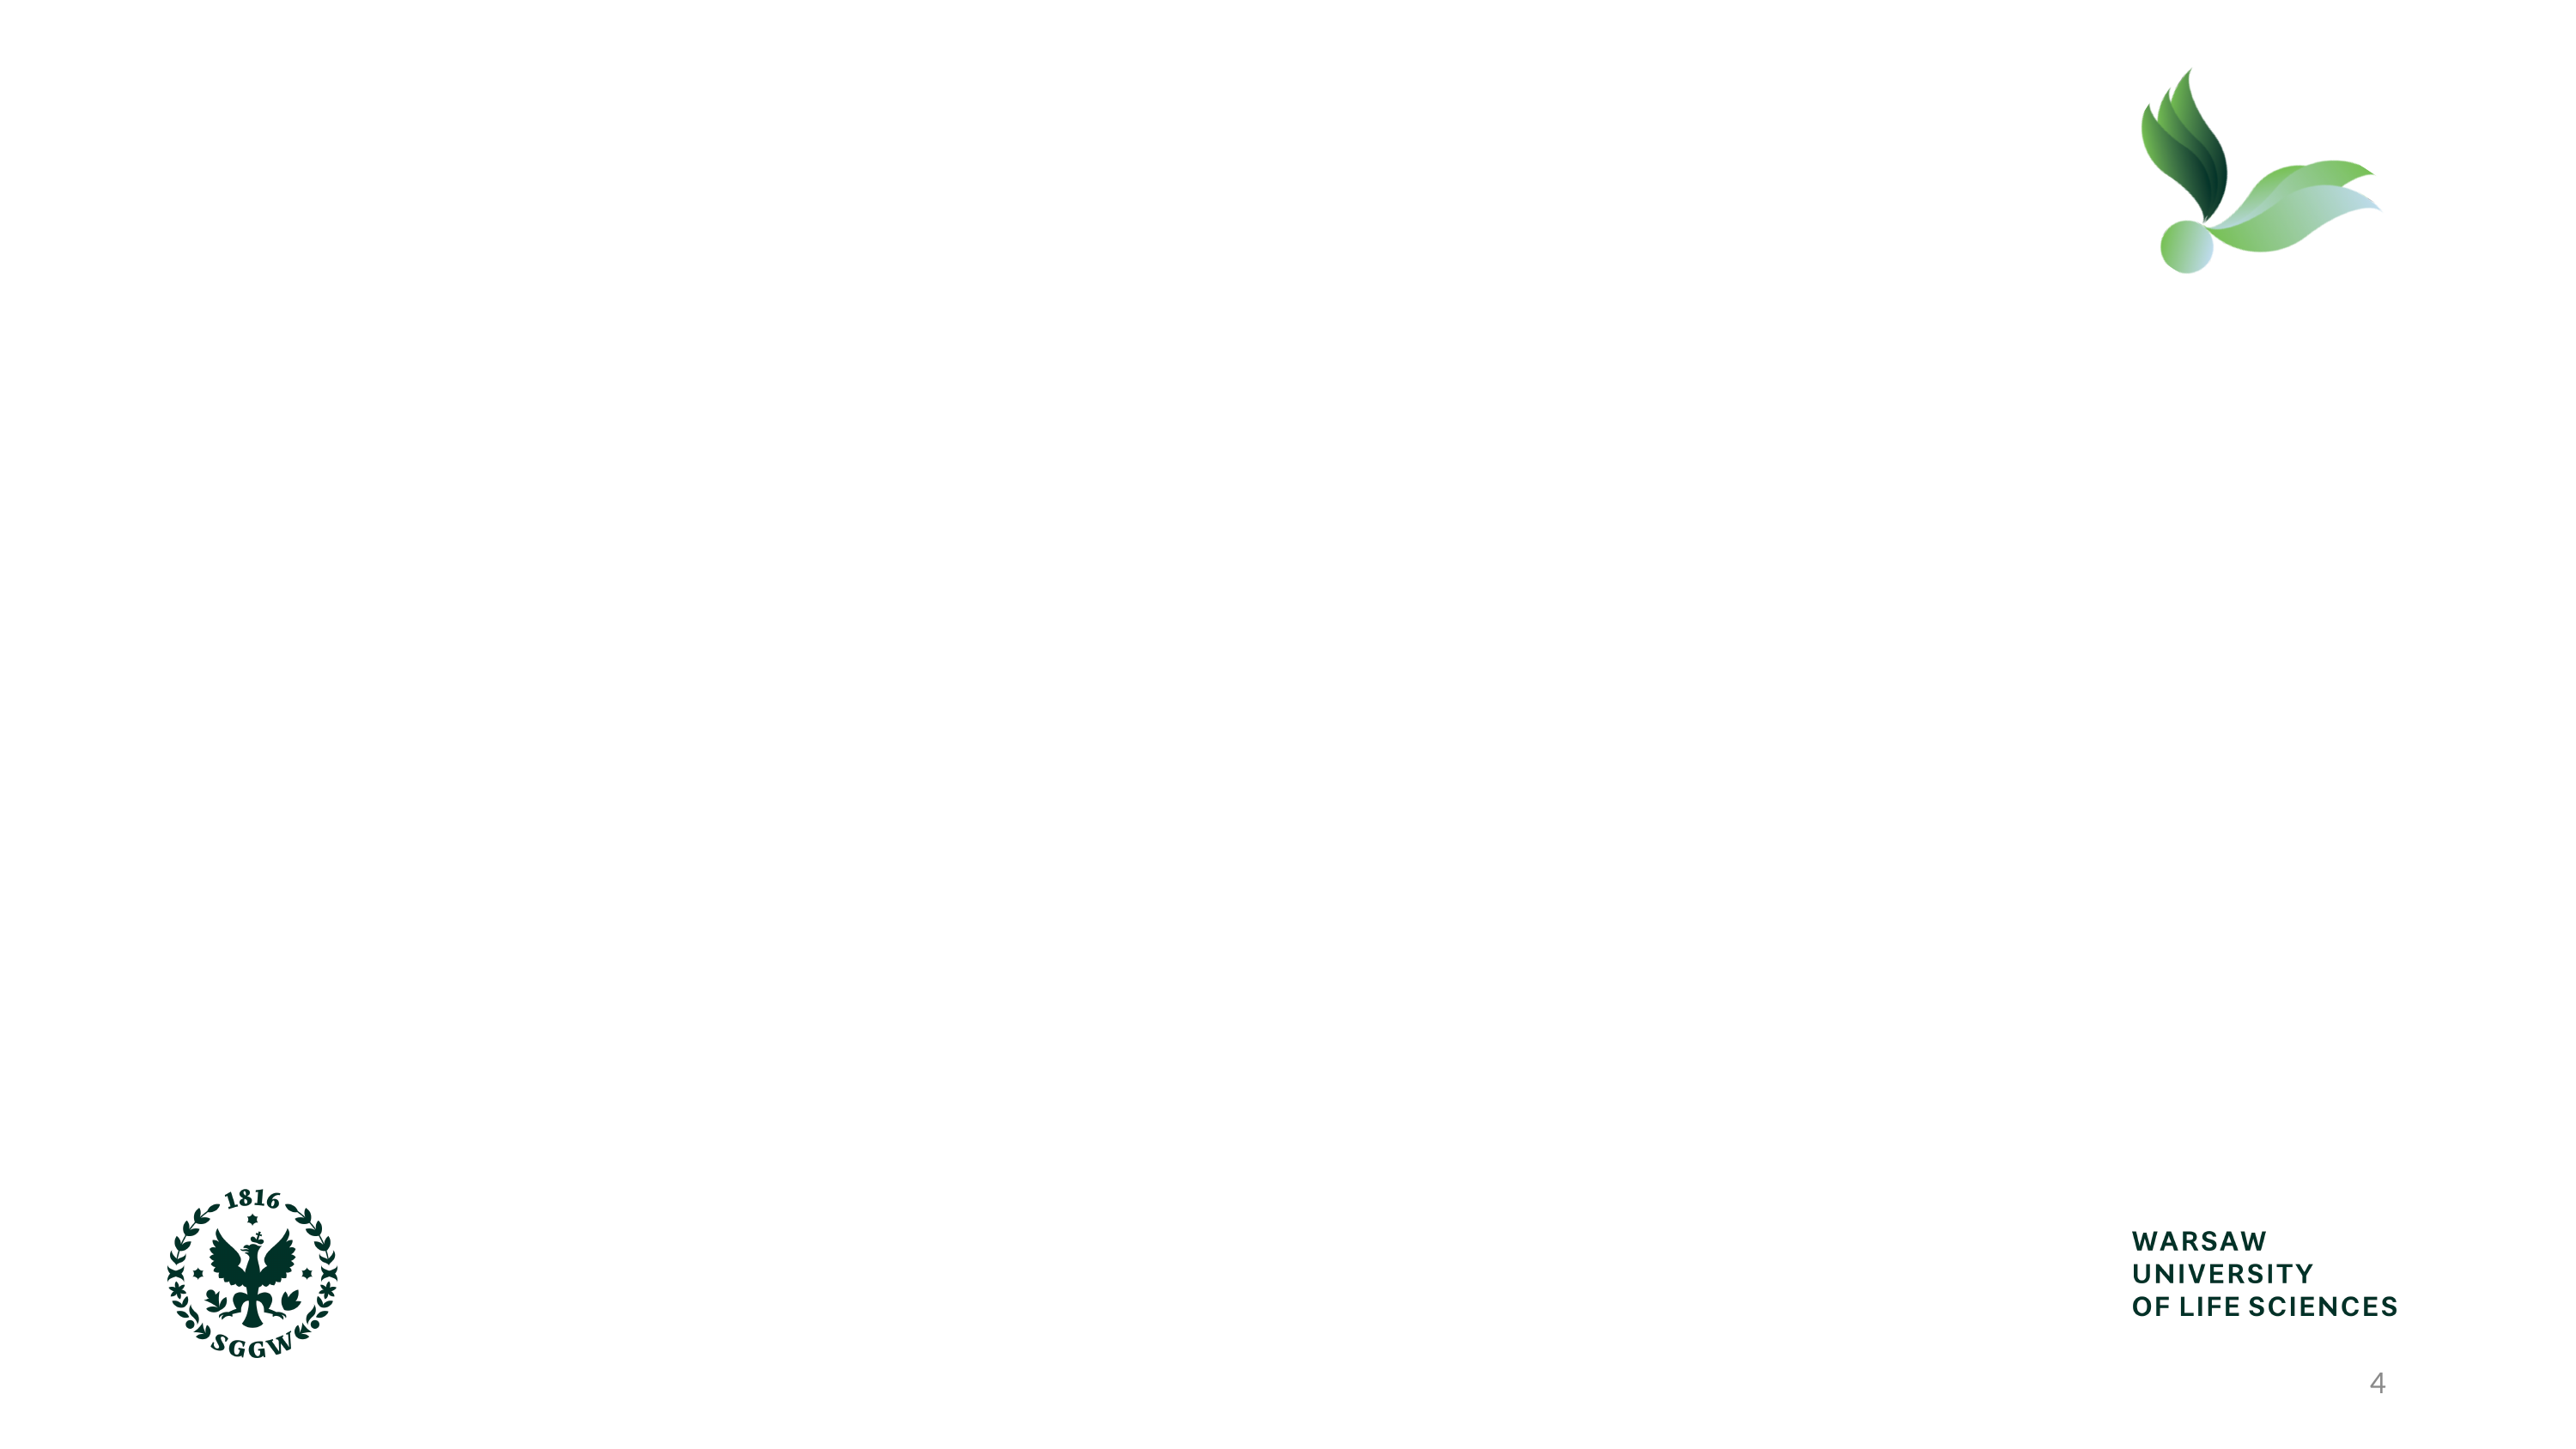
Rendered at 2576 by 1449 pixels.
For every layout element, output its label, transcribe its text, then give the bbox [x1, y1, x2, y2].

picture [2132, 1189, 2397, 1342]
slide_number 4 [1819, 1342, 2399, 1420]
picture [167, 1189, 337, 1358]
